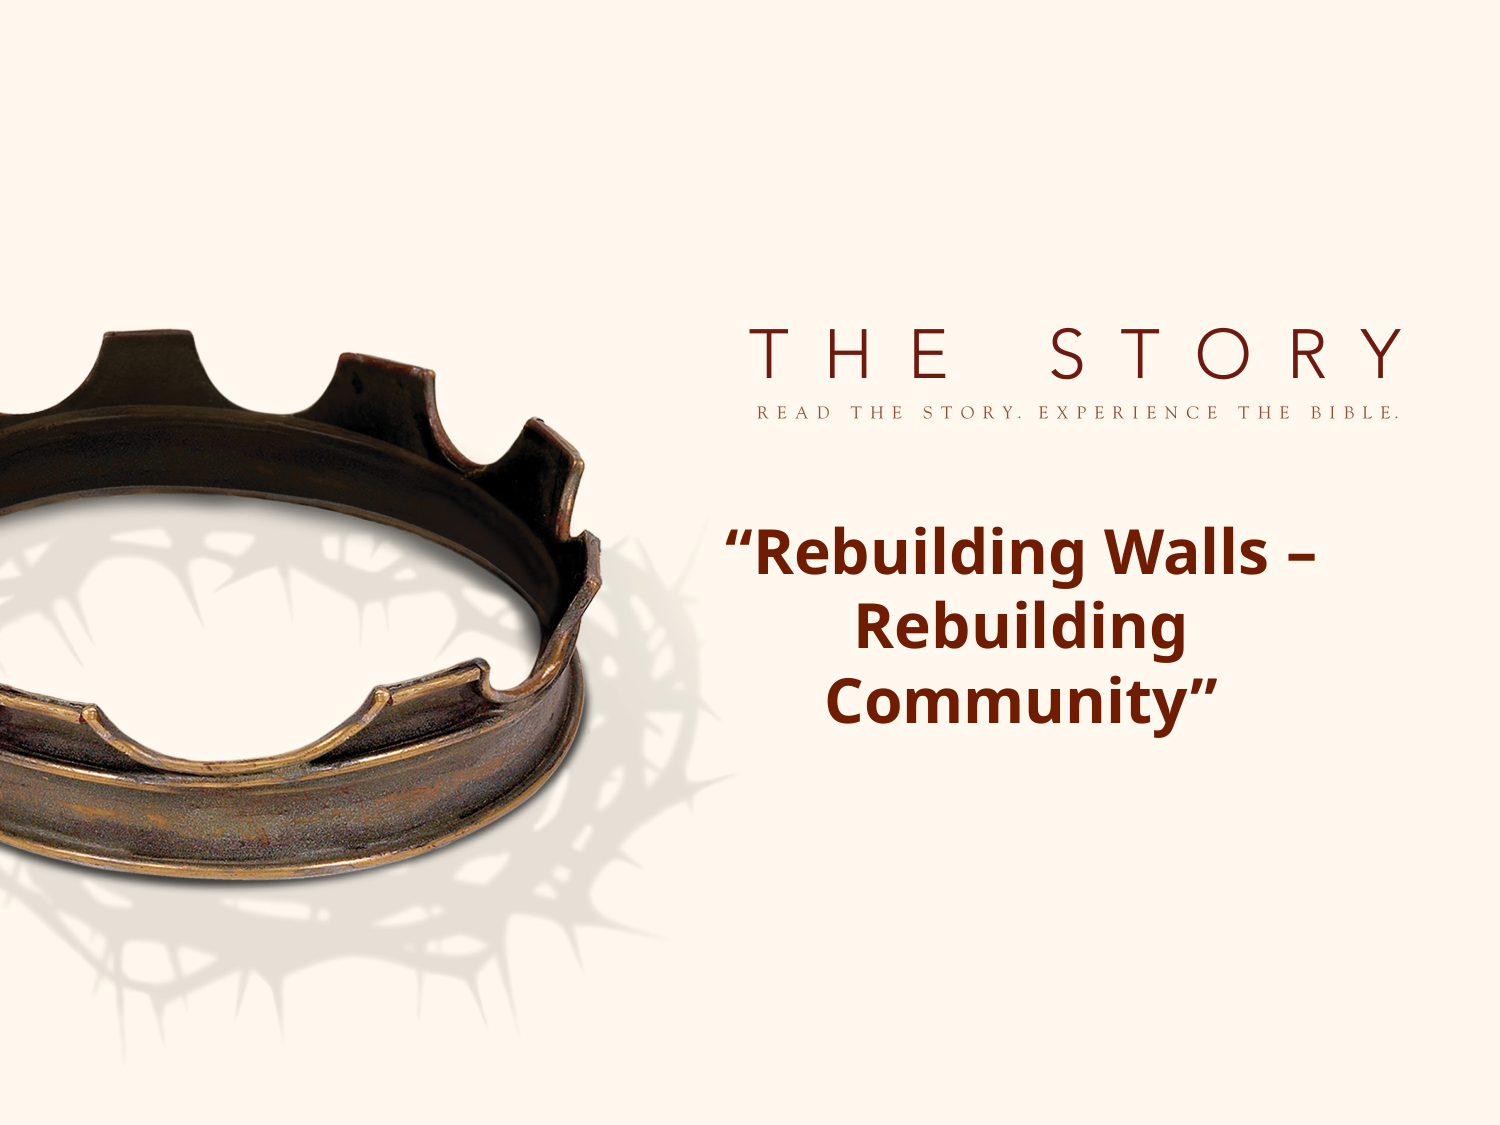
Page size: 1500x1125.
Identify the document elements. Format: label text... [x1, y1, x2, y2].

title “Rebuilding Walls – Rebuilding Community” [643, 503, 1400, 745]
picture [0, 0, 1500, 1125]
